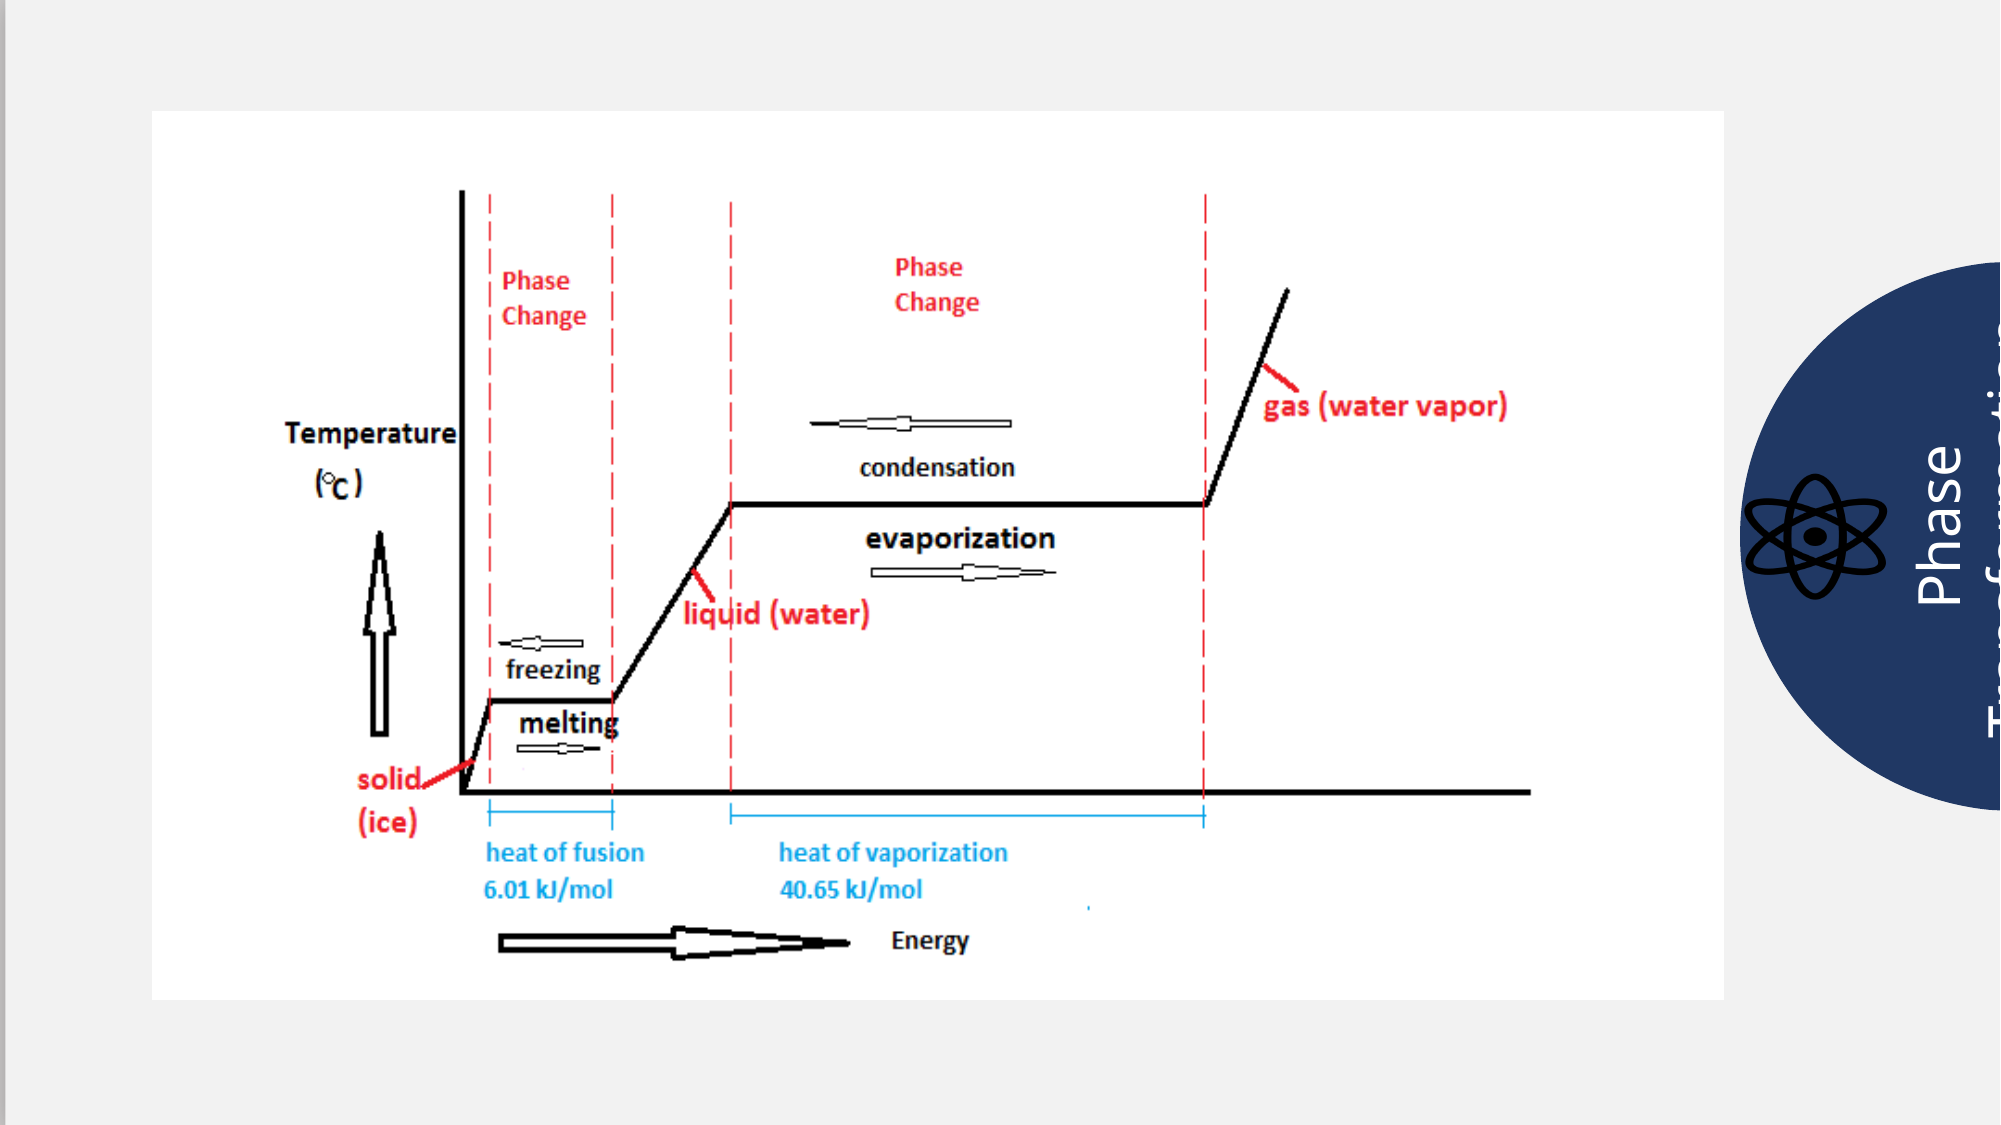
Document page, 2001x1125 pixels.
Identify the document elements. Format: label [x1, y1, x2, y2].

text_box [5, 0, 2000, 1125]
picture [152, 111, 1724, 1000]
